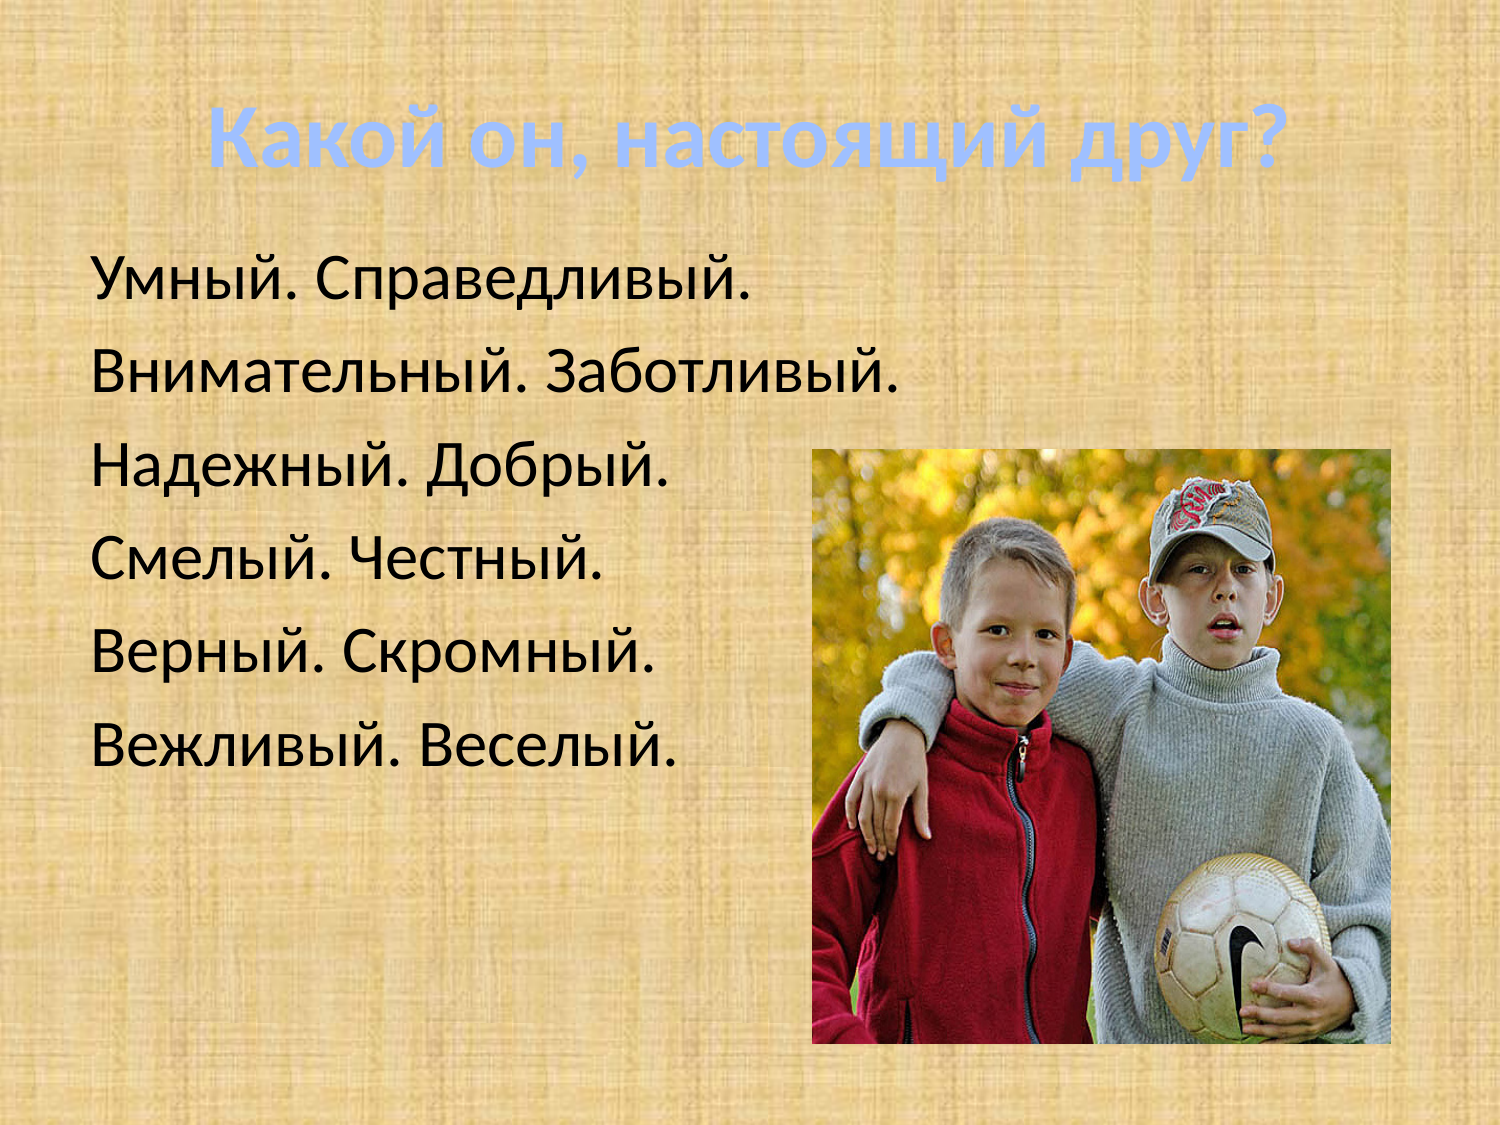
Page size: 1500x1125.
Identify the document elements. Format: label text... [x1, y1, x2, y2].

title Какой он, настоящий друг? [75, 37, 1425, 225]
picture [0, 0, 1500, 1125]
list Умный. Справедливый. Внимательный. Заботливый. Надежный. Добрый. Смелый. Честный. Верный. Скромный. Вежливый. Веселый. [75, 224, 1225, 993]
